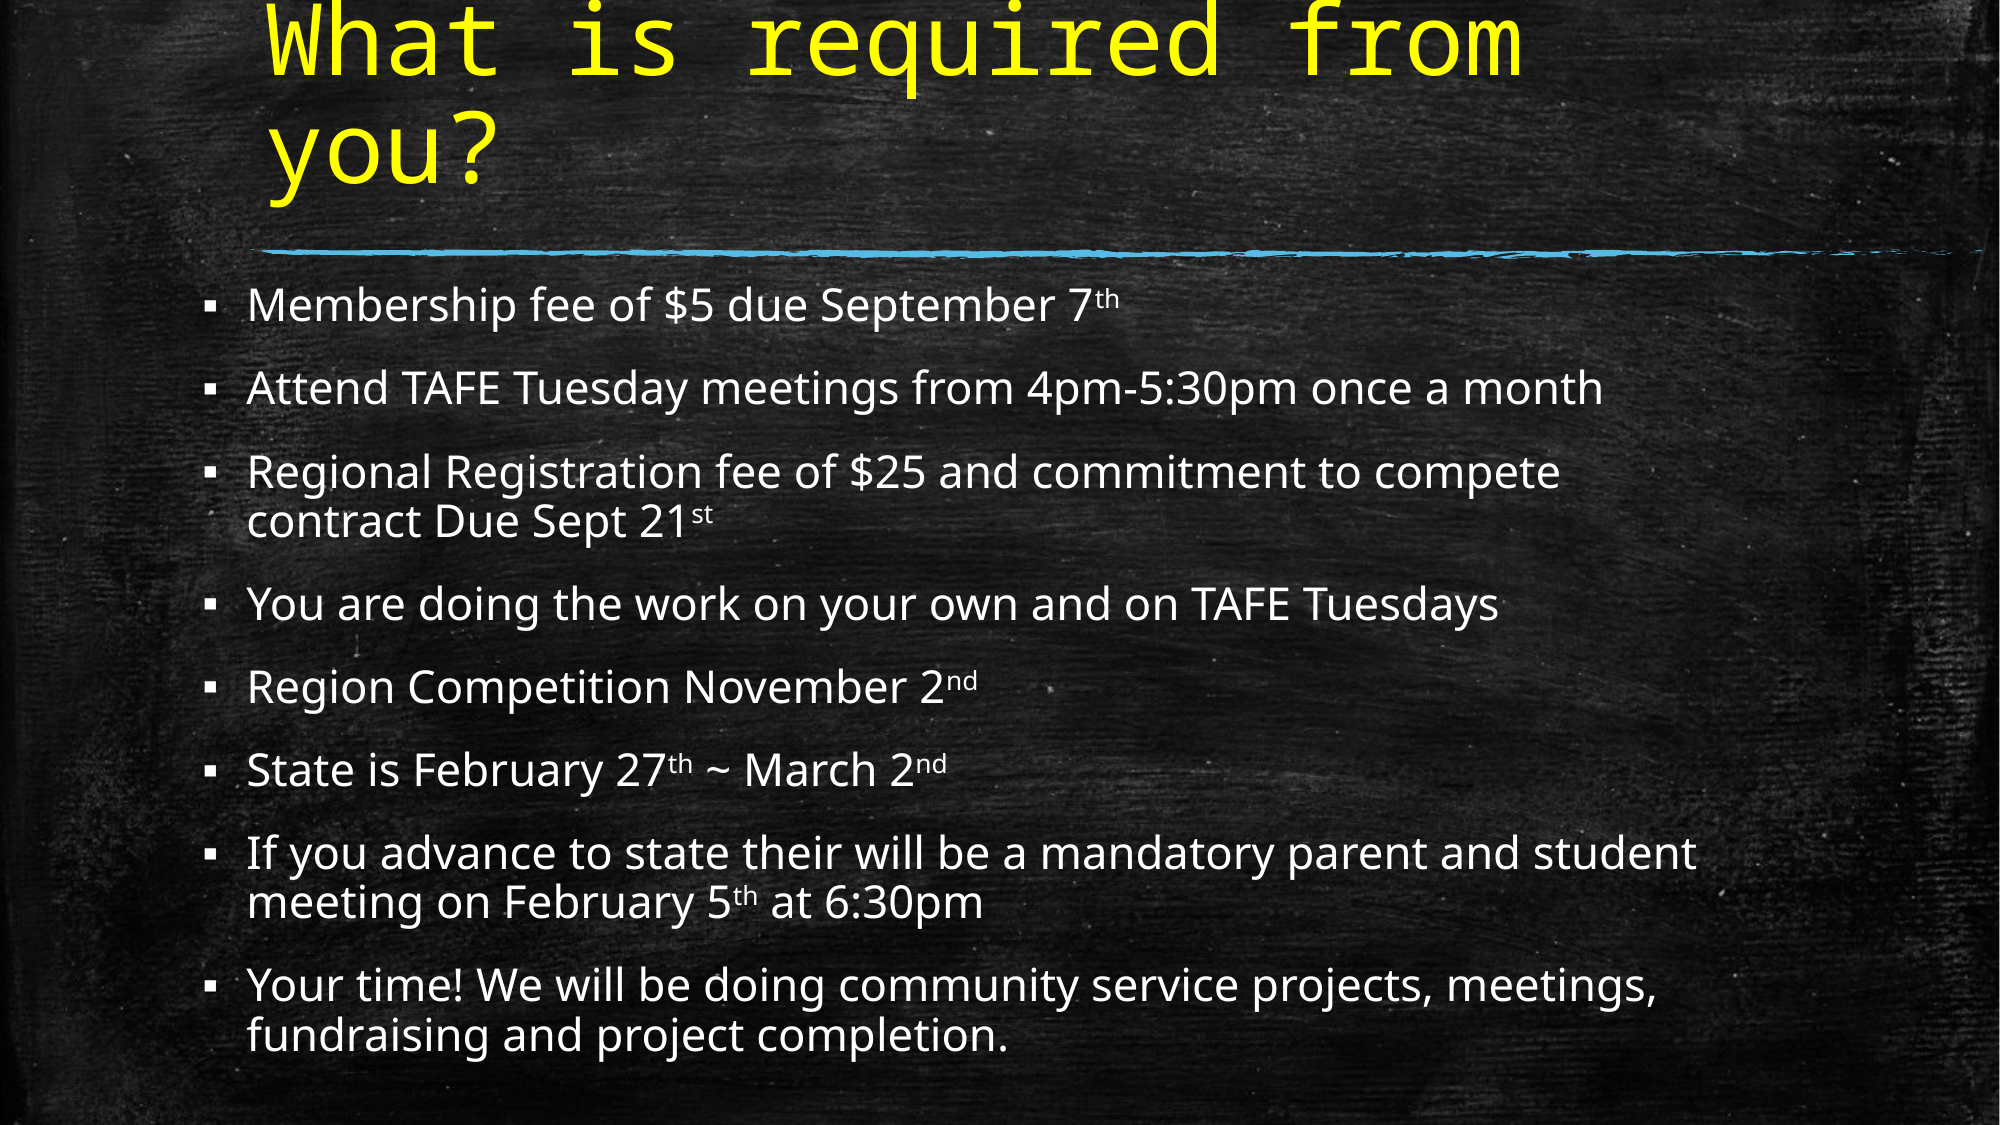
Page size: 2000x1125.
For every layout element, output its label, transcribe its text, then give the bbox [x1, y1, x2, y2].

list Membership fee of $5 due September 7th Attend TAFE Tuesday meetings from 4pm-5:30pm once a month Regional Registration fee of $25 and commitment to compete contract Due Sept 21st You are doing the work on your own and on TAFE Tuesdays Region Competition November 2nd State is February 27th ~ March 2nd If you advance to state their will be a mandatory parent and student meeting on February 5th at 6:30pm Your time! We will be doing community service projects, meetings, fundraising and project completion. [187, 275, 1750, 1075]
title What is required from you? [249, 45, 1750, 213]
